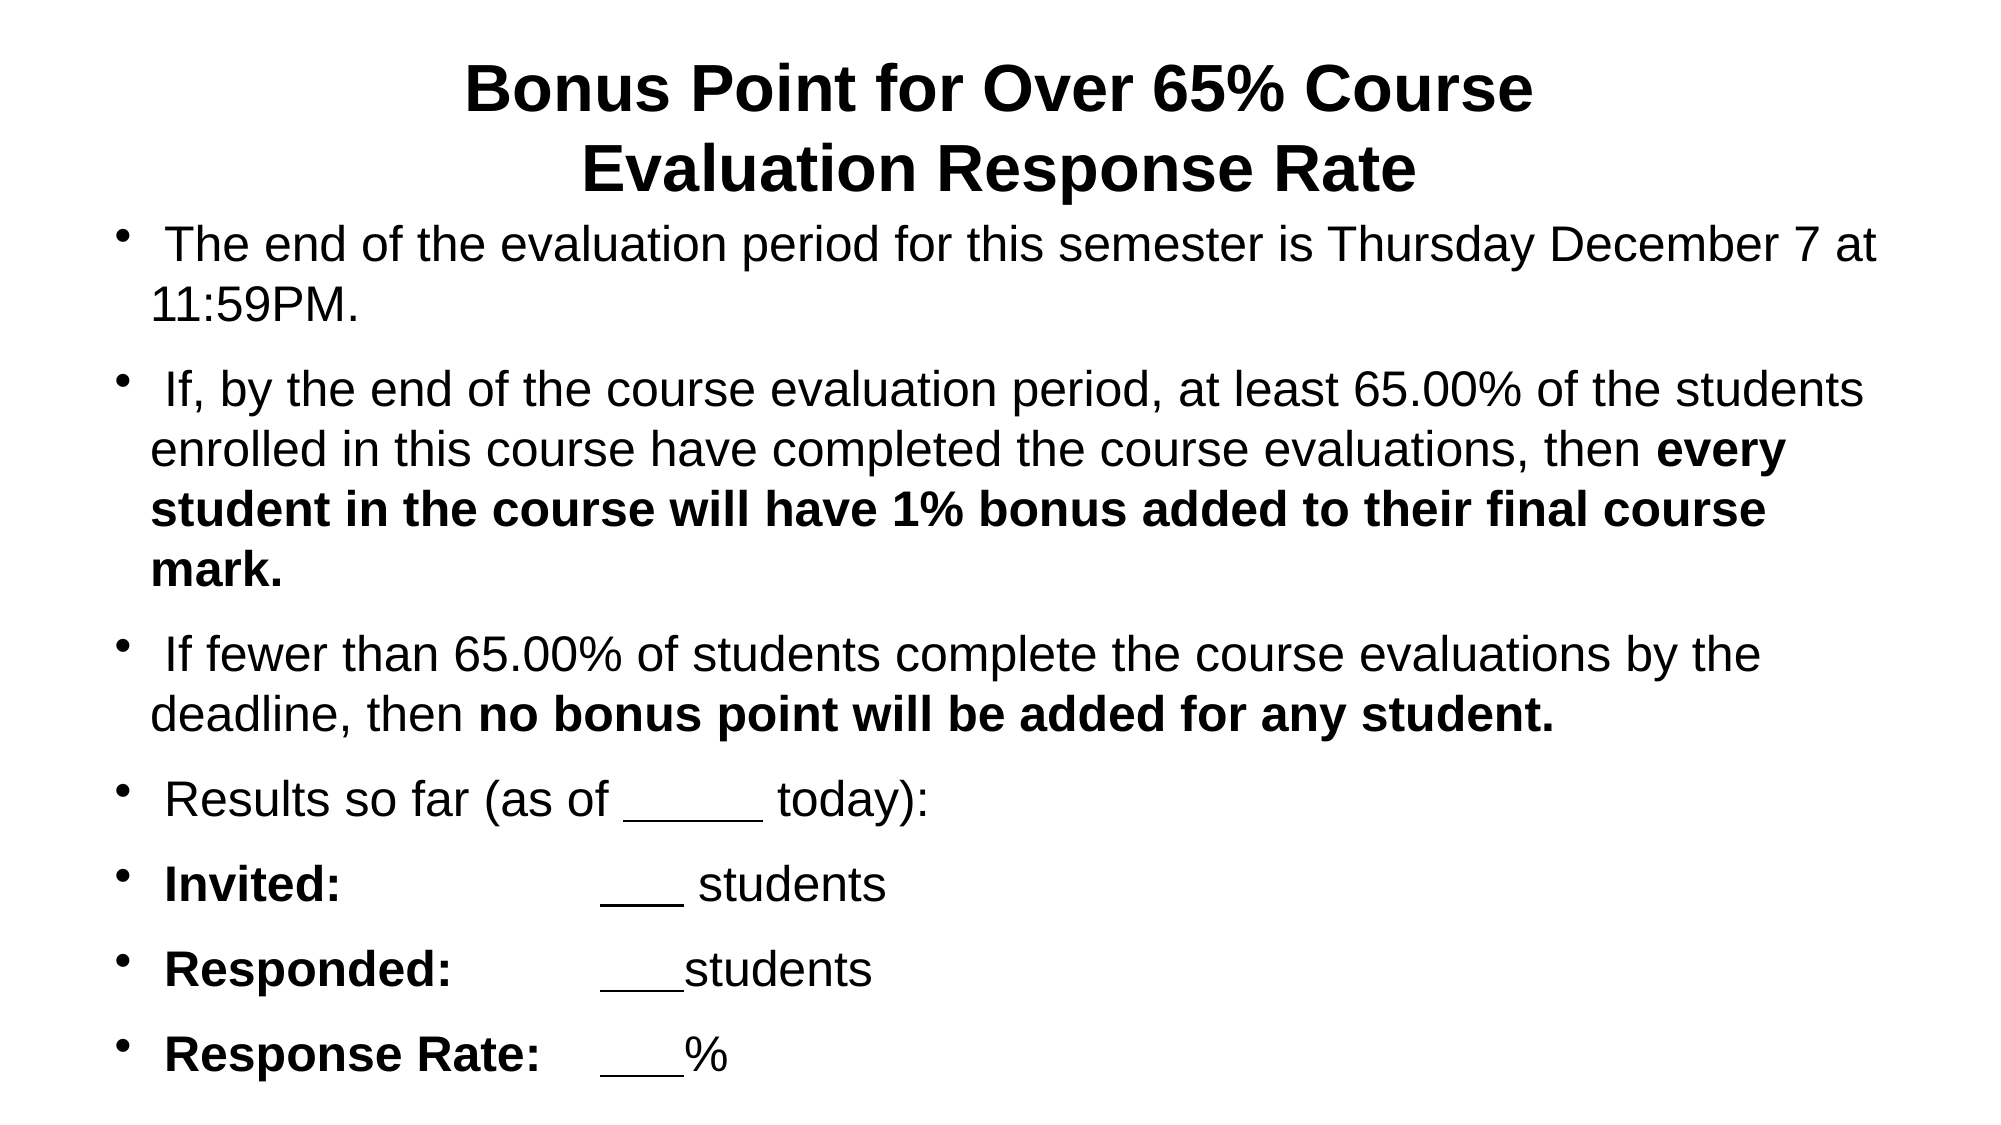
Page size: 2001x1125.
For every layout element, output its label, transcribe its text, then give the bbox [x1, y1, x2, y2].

title Bonus Point for Over 65% Course Evaluation Response Rate [324, 78, 1676, 172]
text_box The end of the evaluation period for this semester is Thursday December 7 at 11:59PM. If, by the end of the course evaluation period, at least 65.00% of the students enrolled in this course have completed the course evaluations, then every student in the course will have 1% bonus added to their final course mark. If fewer than 65.00% of students complete the course evaluations by the deadline, then no bonus point will be added for any student. Results so far (as of today): Invited: students Responded: students Response Rate: % [99, 204, 1900, 1089]
